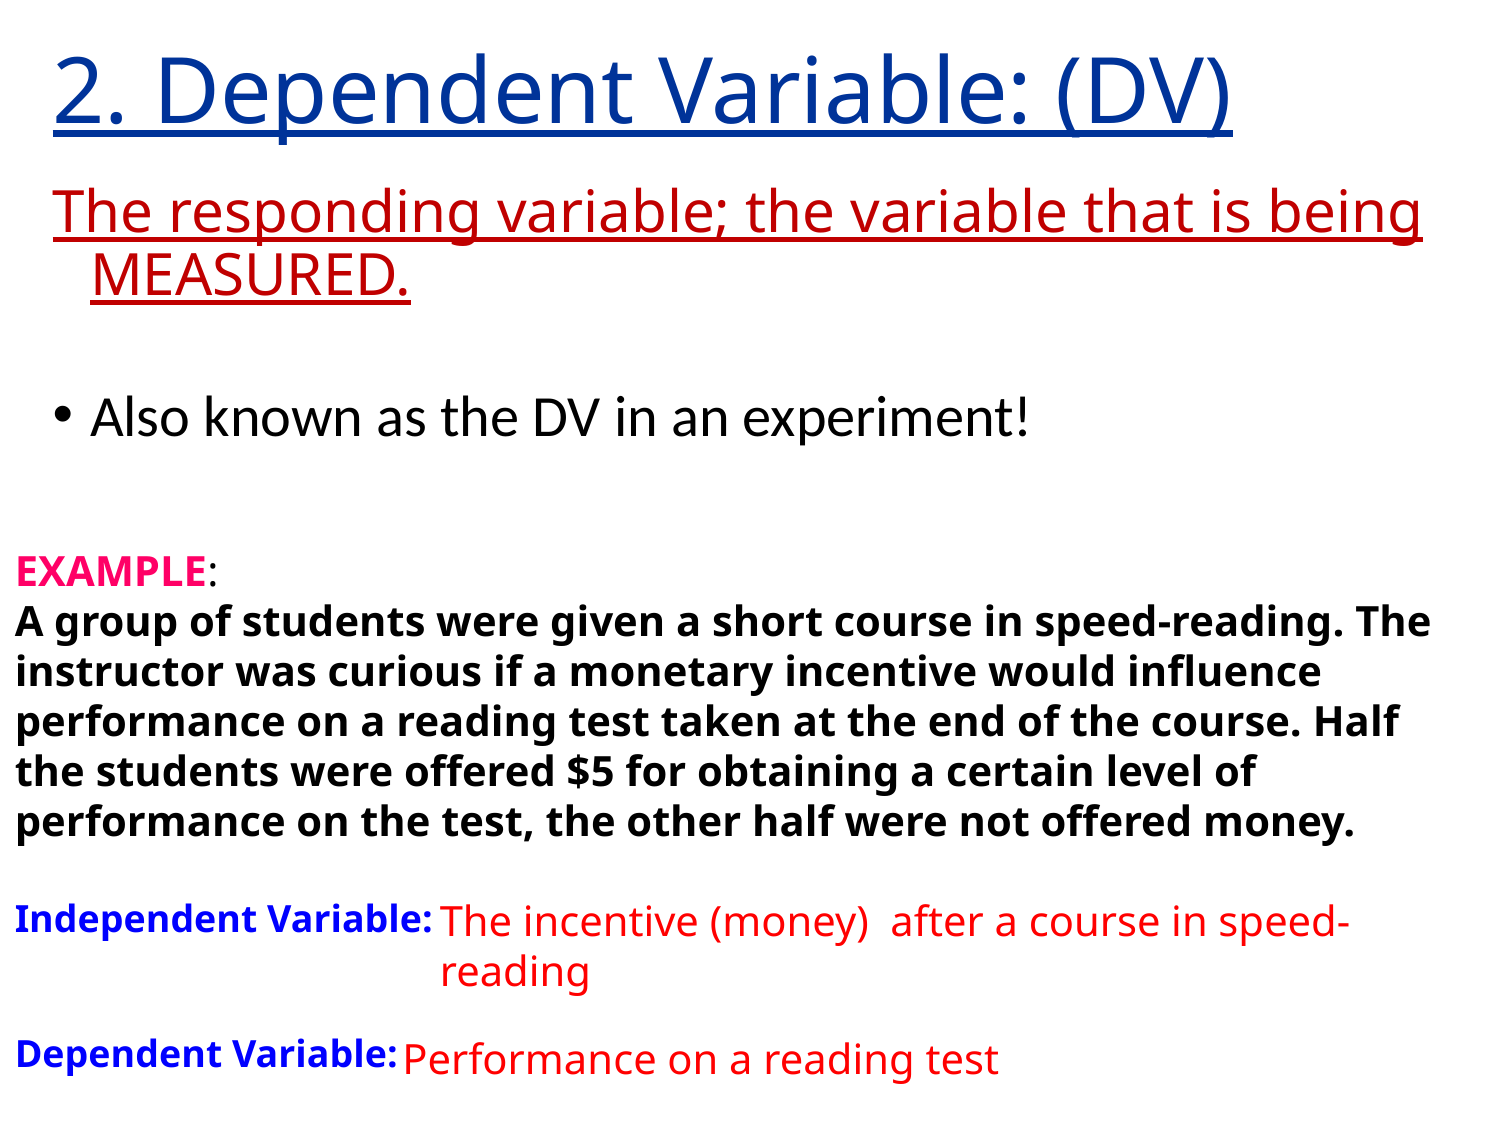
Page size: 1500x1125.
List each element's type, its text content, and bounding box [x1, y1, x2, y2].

text_box EXAMPLE: A group of students were given a short course in speed-reading. The instructor was curious if a monetary incentive would influence performance on a reading test taken at the end of the course. Half the students were offered $5 for obtaining a certain level of performance on the test, the other half were not offered money. Independent Variable: Dependent Variable: [0, 537, 1475, 1083]
title 2. Dependent Variable: (DV) [37, 24, 1463, 163]
text_box Performance on a reading test [387, 1025, 1400, 1090]
text_box The incentive (money) after a course in speed-reading [425, 887, 1450, 1003]
list The responding variable; the variable that is being MEASURED. Also known as the DV in an experiment! [37, 174, 1463, 537]
